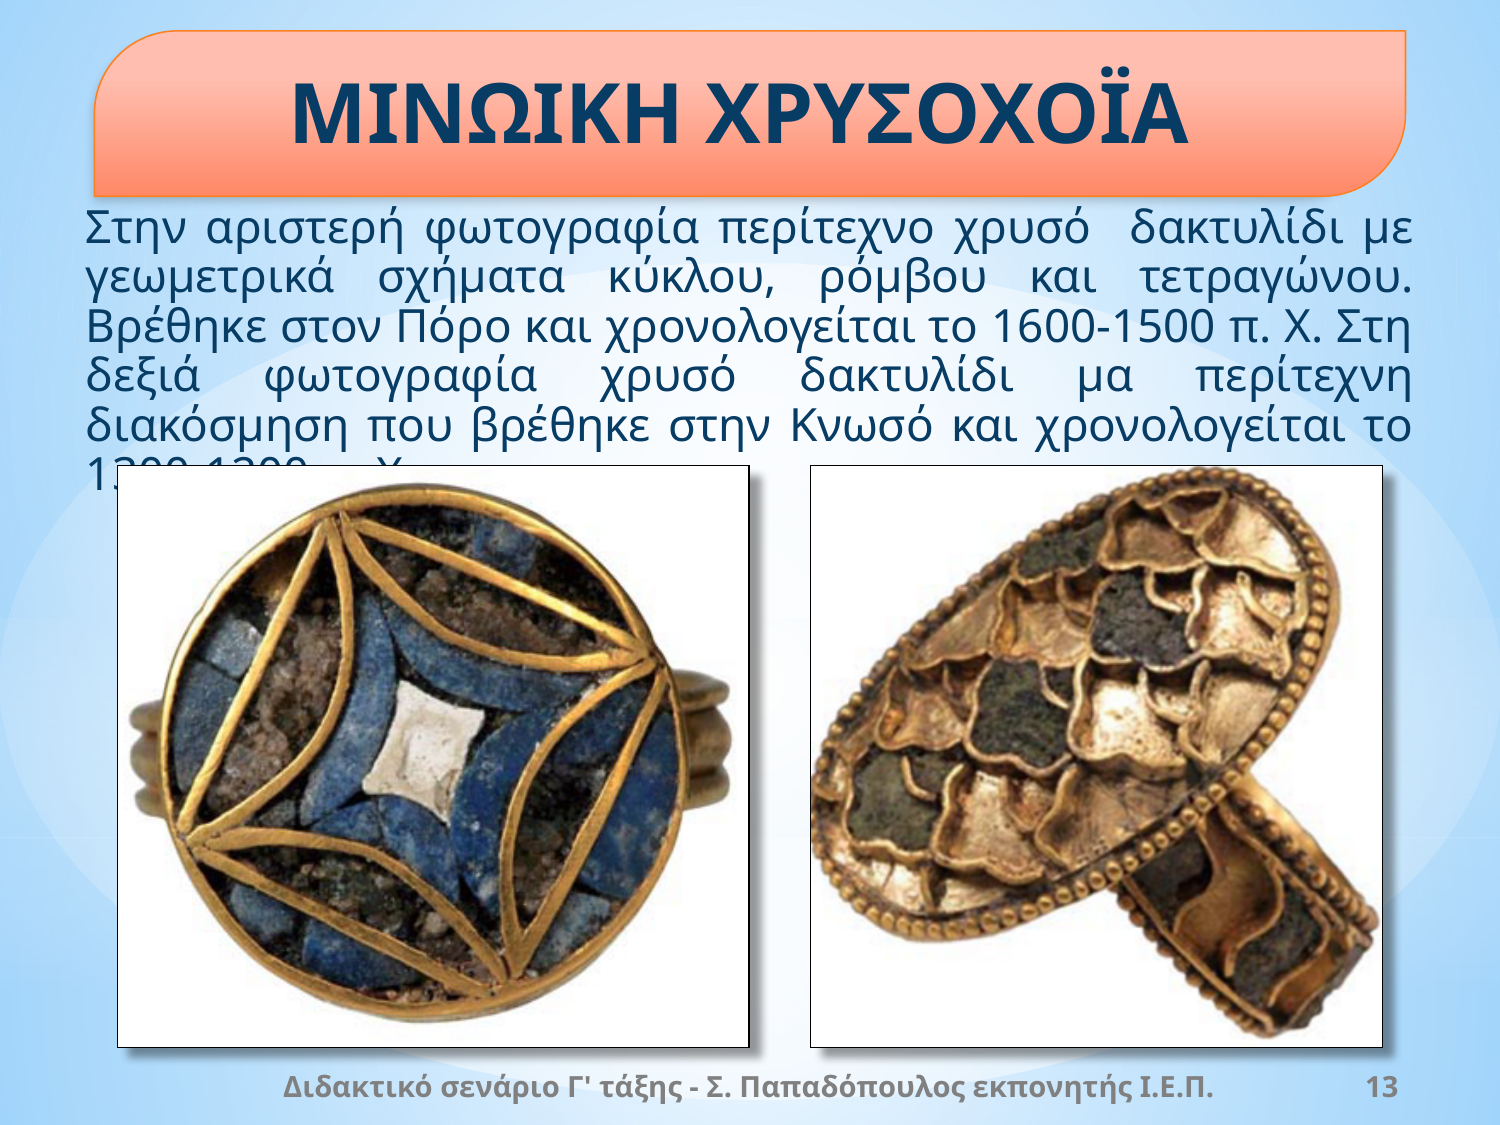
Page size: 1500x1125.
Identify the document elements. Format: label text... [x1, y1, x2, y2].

text_box [101, 30, 1407, 79]
slide_number 13 [1340, 1057, 1424, 1118]
list Στην αριστερή φωτογραφία περίτεχνο χρυσό δακτυλίδι με γεωμετρικά σχήματα κύκλου, ρόμβου και τετραγώνου. Βρέθηκε στον Πόρο και χρονολογείται το 1600-1500 π. Χ. Στη δεξιά φωτογραφία χρυσό δακτυλίδι μα περίτεχνη διακόσμηση που βρέθηκε στην Κνωσό και χρονολογείται το 1300-1200 π. Χ. [70, 196, 1430, 873]
footer Διδακτικό σενάριο Γ' τάξης - Σ. Παπαδόπουλος εκπονητής Ι.Ε.Π. [75, 1057, 1340, 1118]
picture [117, 465, 749, 1047]
title ΜΙΝΩΙΚΗ ΧΡΥΣΟΧΟΪΑ [70, 79, 1430, 196]
picture [810, 465, 1383, 1047]
